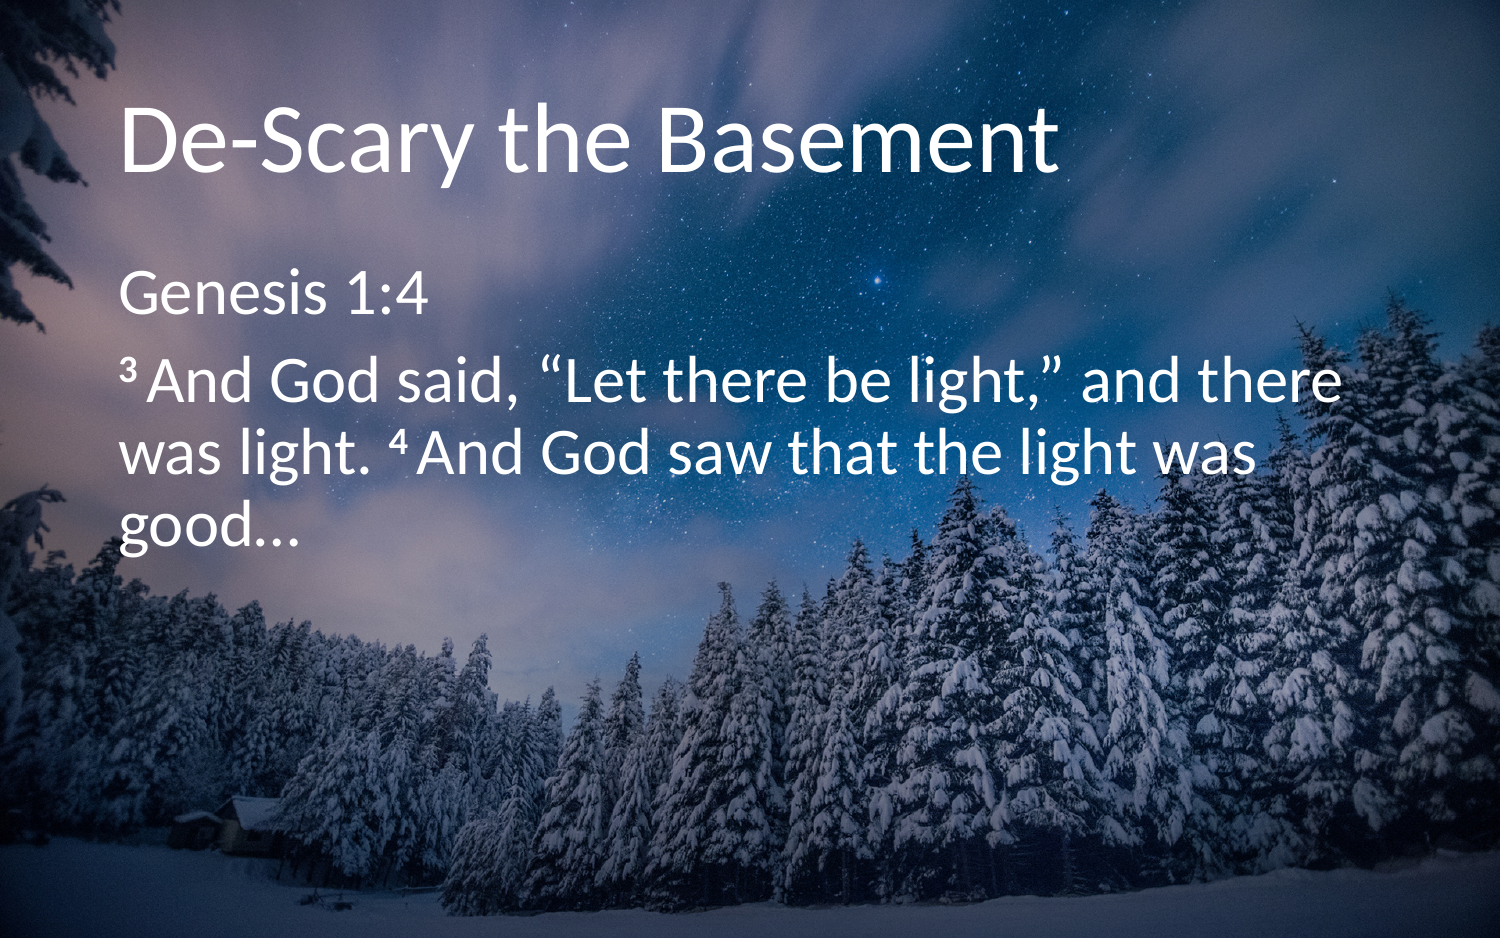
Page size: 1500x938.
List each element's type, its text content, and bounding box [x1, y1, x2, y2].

list Genesis 1:4 3 And God said, “Let there be light,” and there was light. 4 And God saw that the light was good… [103, 249, 1397, 845]
picture [0, 0, 1500, 938]
title De-Scary the Basement [103, 49, 1397, 232]
